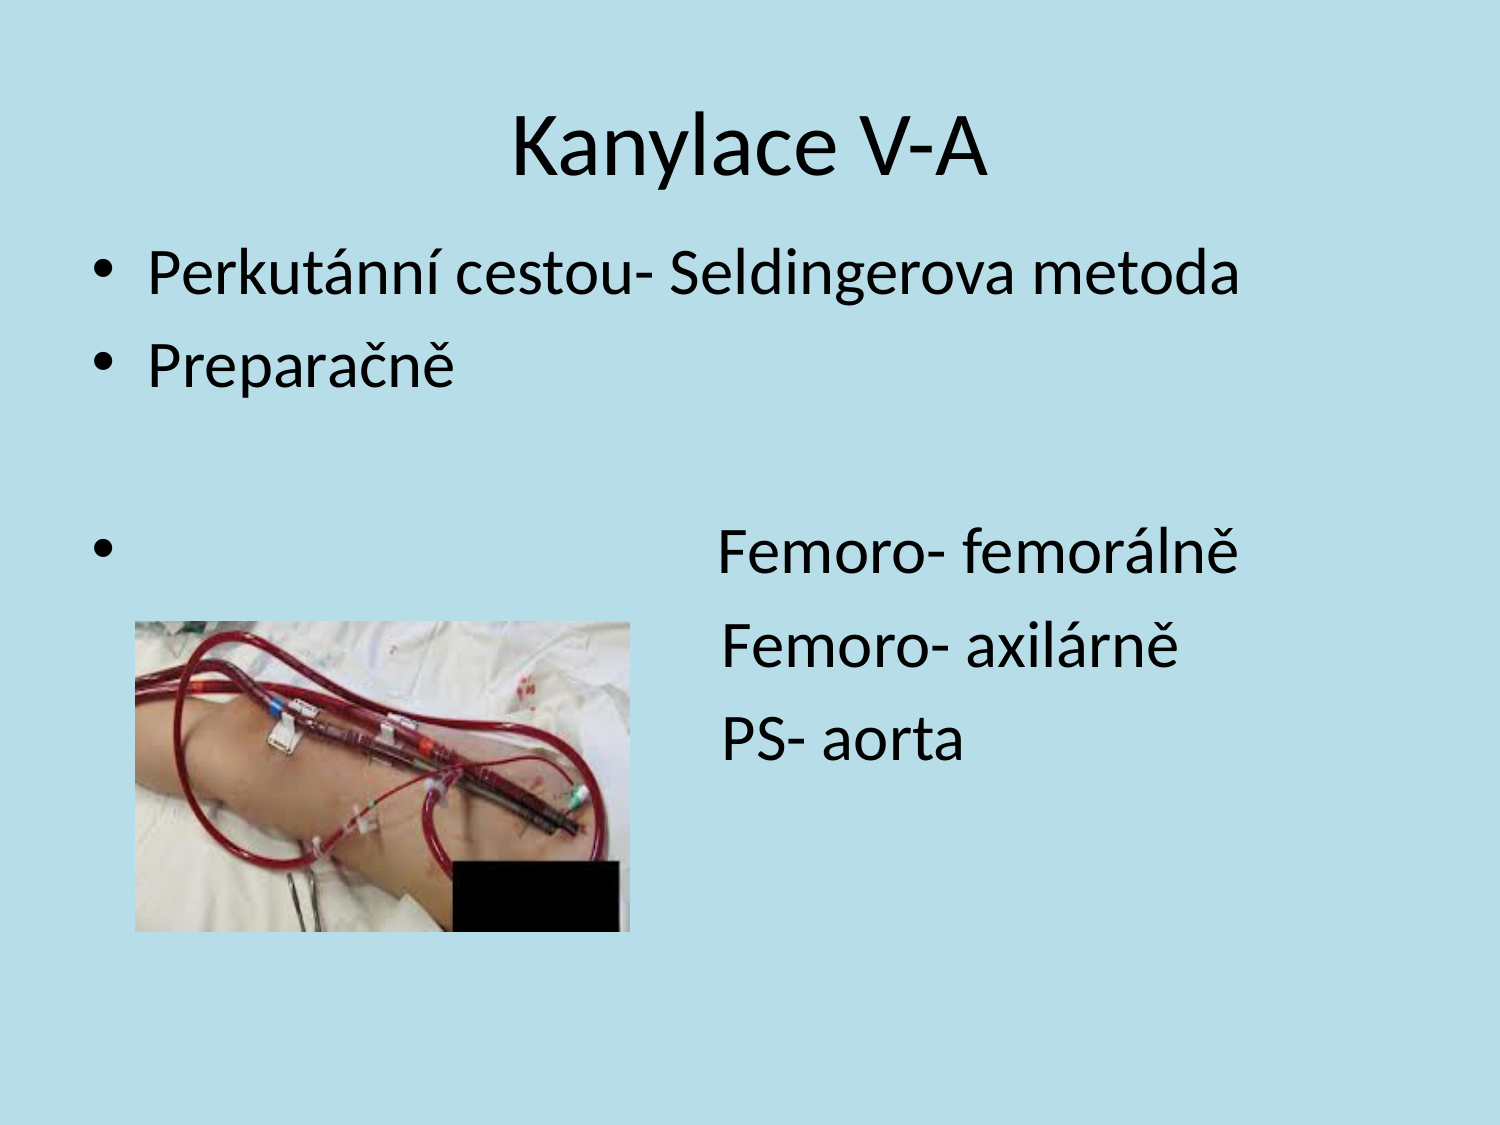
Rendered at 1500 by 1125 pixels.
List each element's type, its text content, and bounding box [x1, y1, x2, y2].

title Kanylace V-A [75, 45, 1425, 233]
picture [135, 621, 630, 932]
list Perkutánní cestou- Seldingerova metoda Preparačně Femoro- femorálně Femoro- axilárně PS- aorta [76, 219, 1427, 1071]
